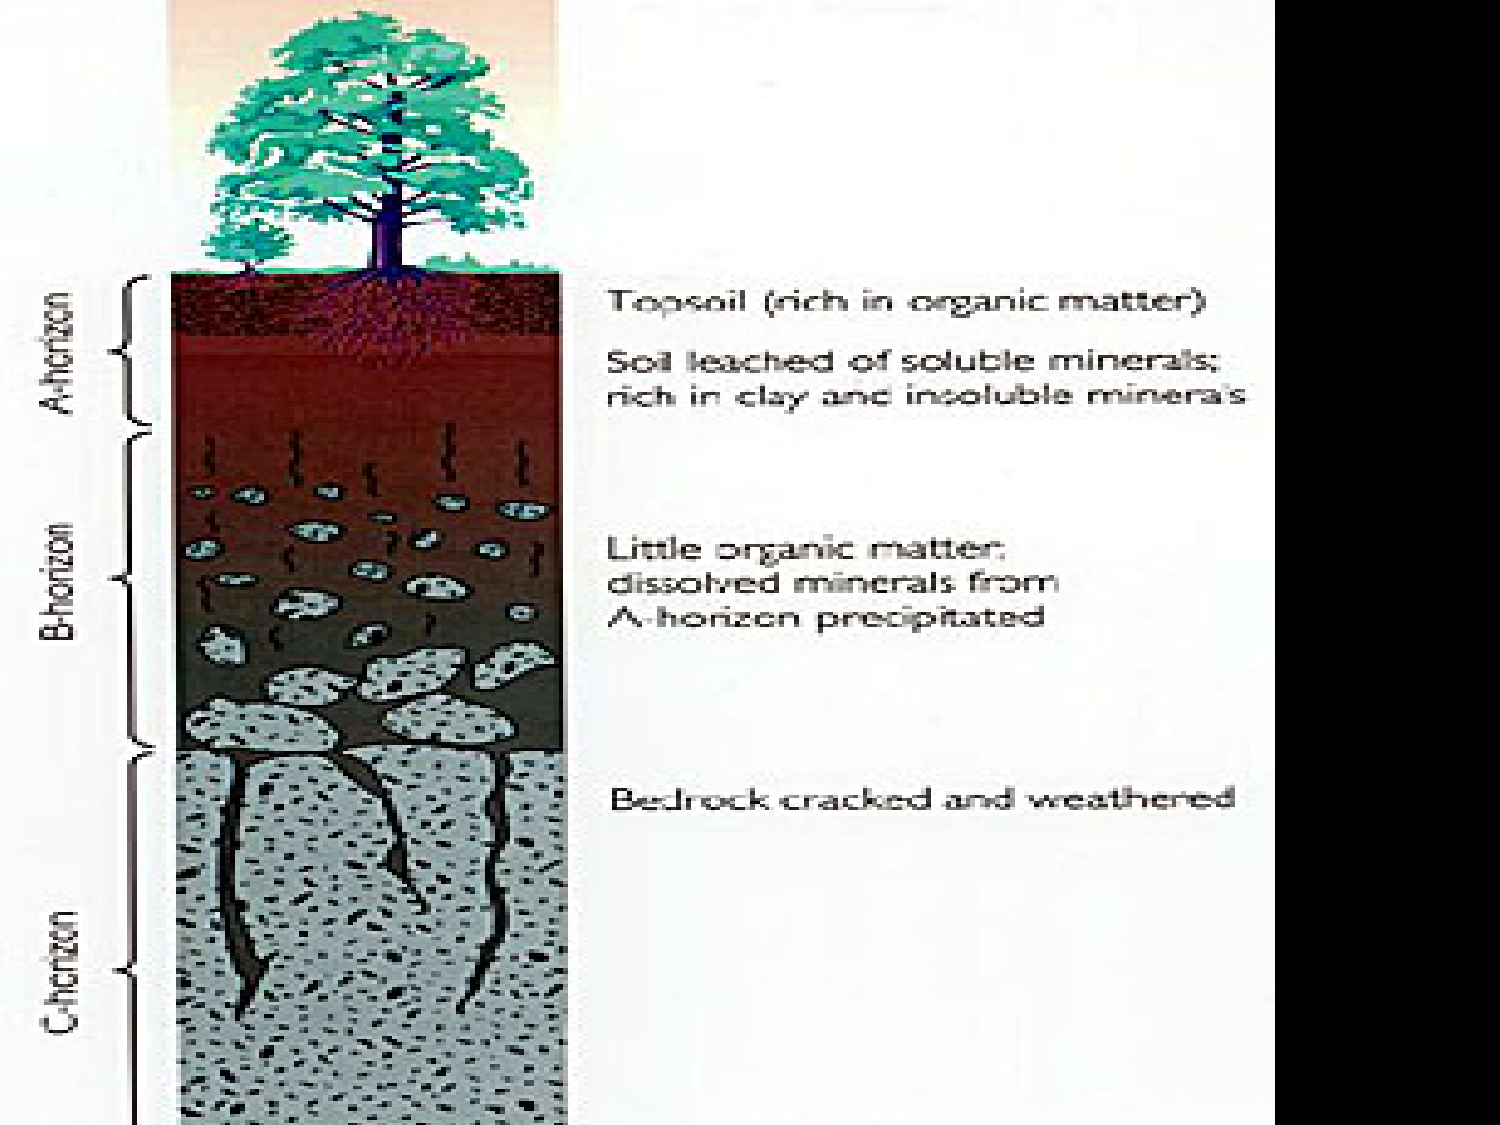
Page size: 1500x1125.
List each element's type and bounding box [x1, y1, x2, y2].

picture [0, 0, 1276, 1125]
